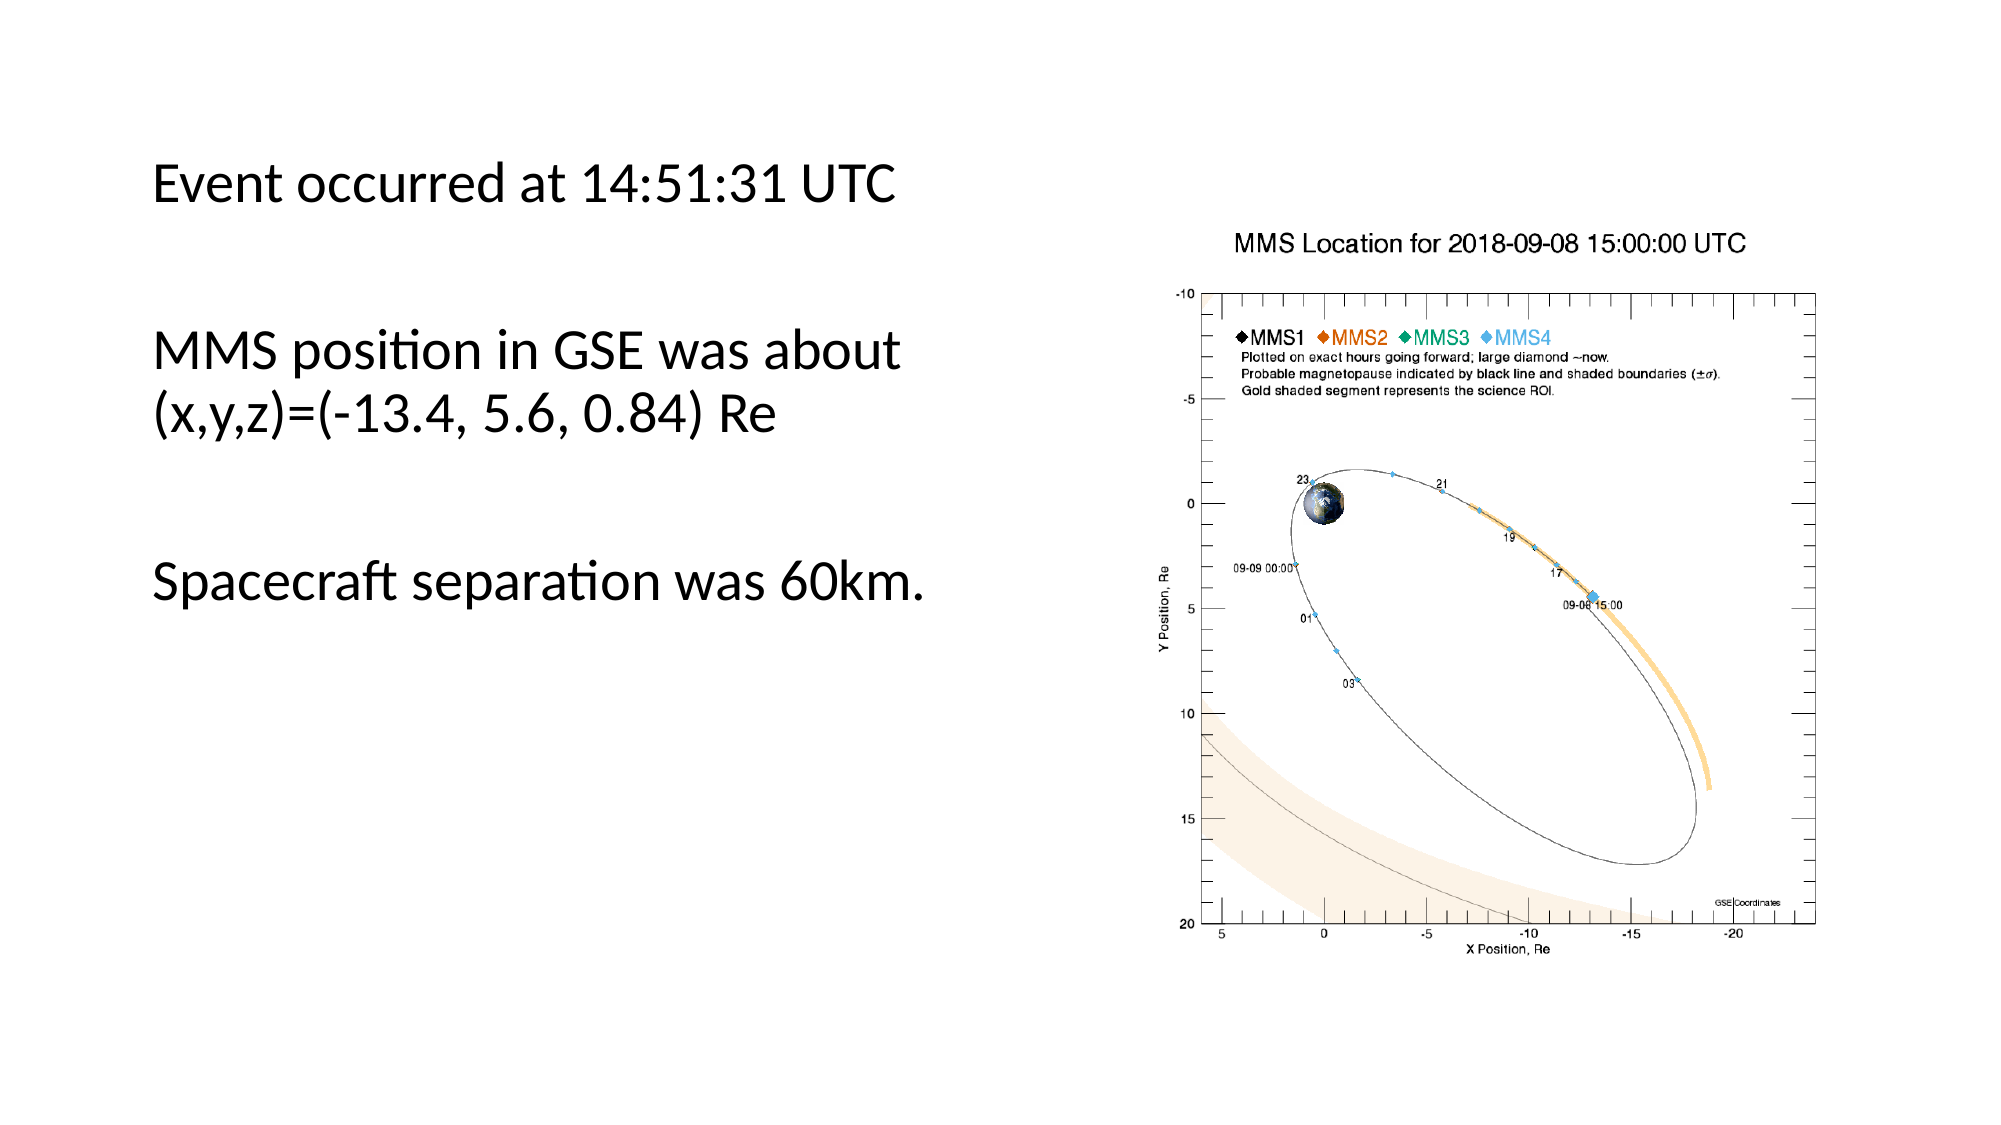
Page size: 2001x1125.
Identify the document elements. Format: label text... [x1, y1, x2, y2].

picture [1078, 194, 1895, 1032]
list Event occurred at 14:51:31 UTC MMS position in GSE was about (x,y,z)=(-13.4, 5.6, 0.84) Re Spacecraft separation was 60km. [137, 144, 1017, 964]
